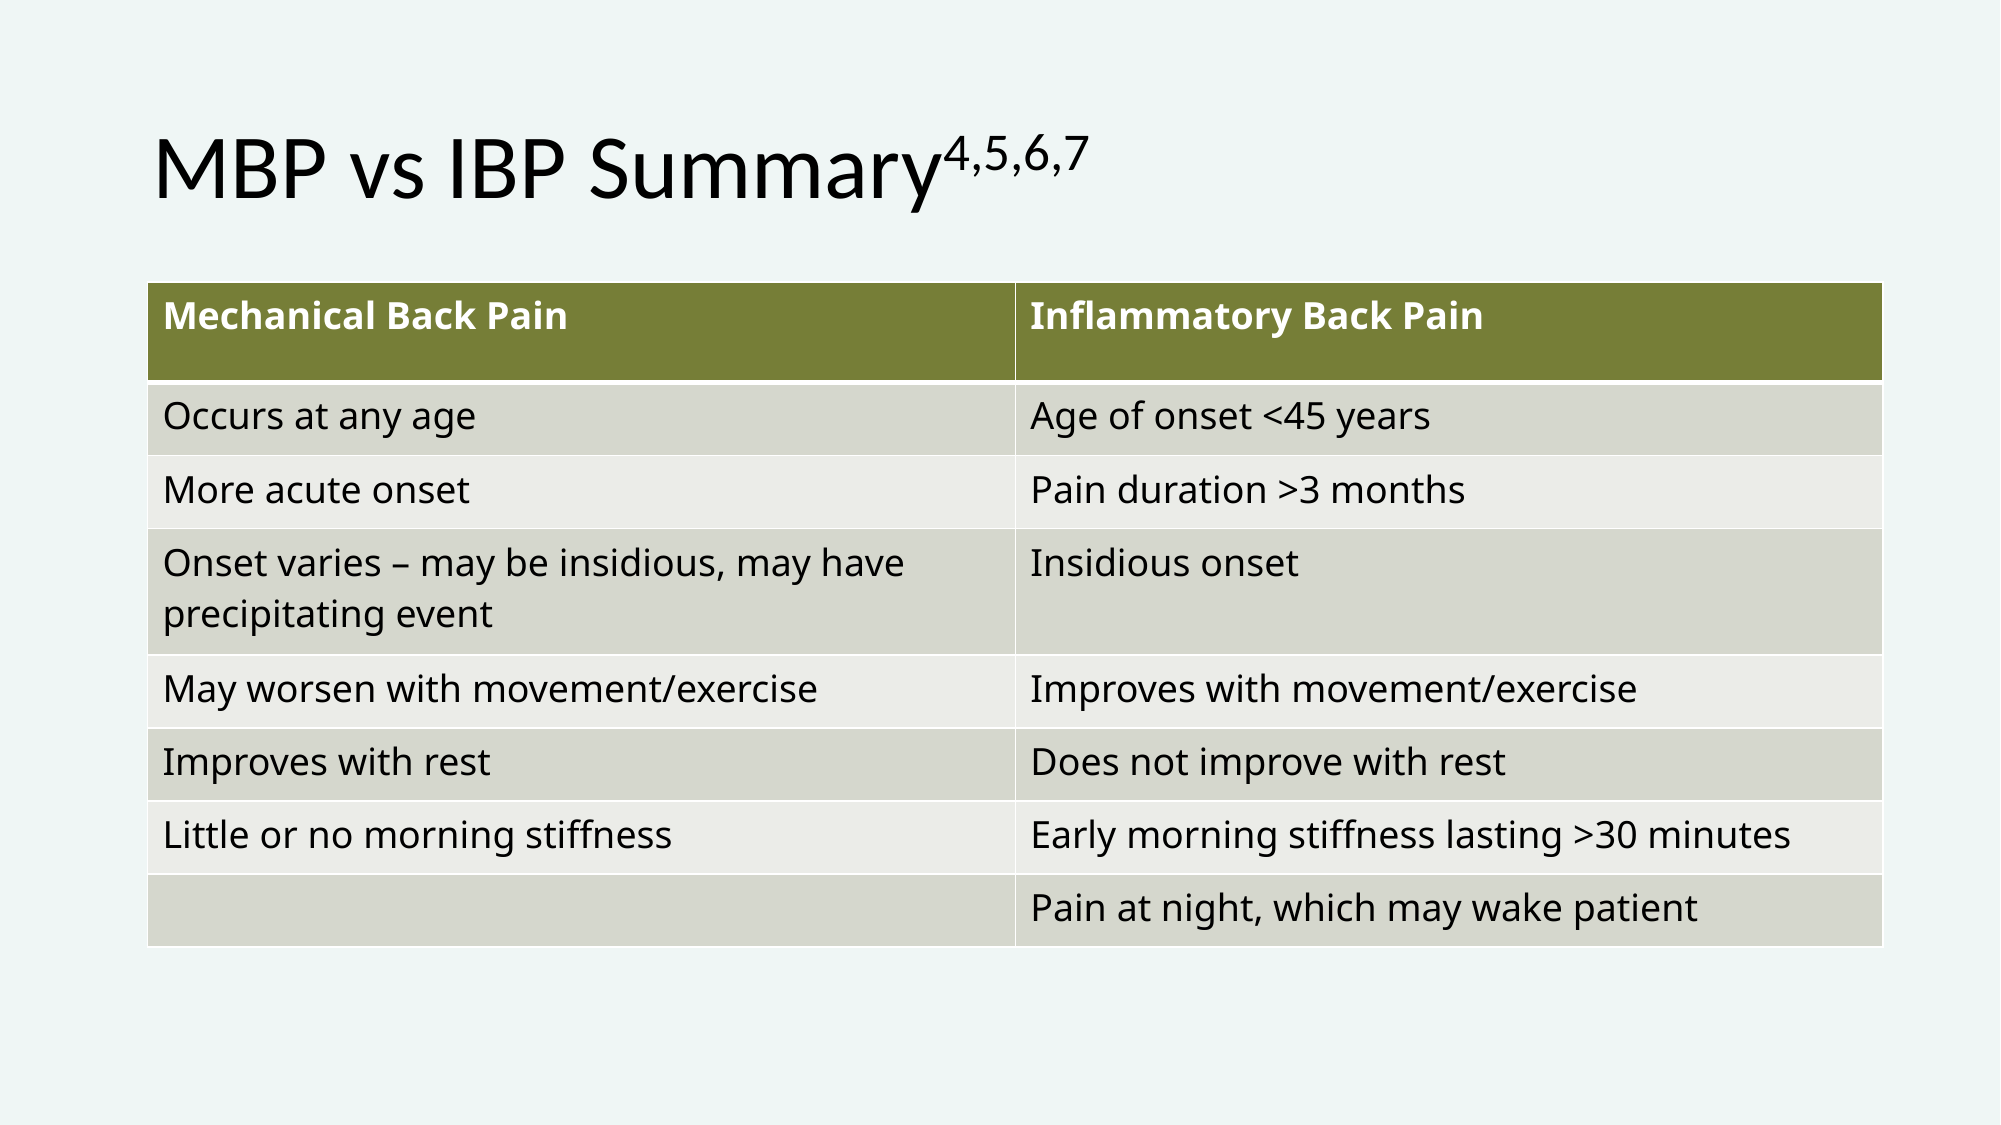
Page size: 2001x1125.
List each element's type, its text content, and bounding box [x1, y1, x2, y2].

table_cell Age of onset <45 years [1016, 385, 1882, 455]
table_cell Early morning stiffness lasting >30 minutes [1016, 802, 1882, 873]
table_cell Improves with rest [148, 729, 1015, 800]
table_header Mechanical Back Pain [148, 283, 1015, 380]
title MBP vs IBP Summary4,5,6,7 [137, 59, 1863, 278]
table_header Inflammatory Back Pain [1016, 283, 1882, 380]
table_cell [148, 875, 1015, 946]
table_cell More acute onset [148, 456, 1015, 528]
table_cell Does not improve with rest [1016, 729, 1882, 800]
table_cell Insidious onset [1016, 529, 1882, 654]
table_cell May worsen with movement/exercise [148, 656, 1015, 727]
table_cell Improves with movement/exercise [1016, 656, 1882, 727]
table_cell Onset varies – may be insidious, may have precipitating event [148, 529, 1015, 654]
table_cell Little or no morning stiffness [148, 802, 1015, 873]
table_cell Occurs at any age [148, 385, 1015, 455]
table_cell Pain duration >3 months [1016, 456, 1882, 528]
table_cell Pain at night, which may wake patient [1016, 875, 1882, 946]
